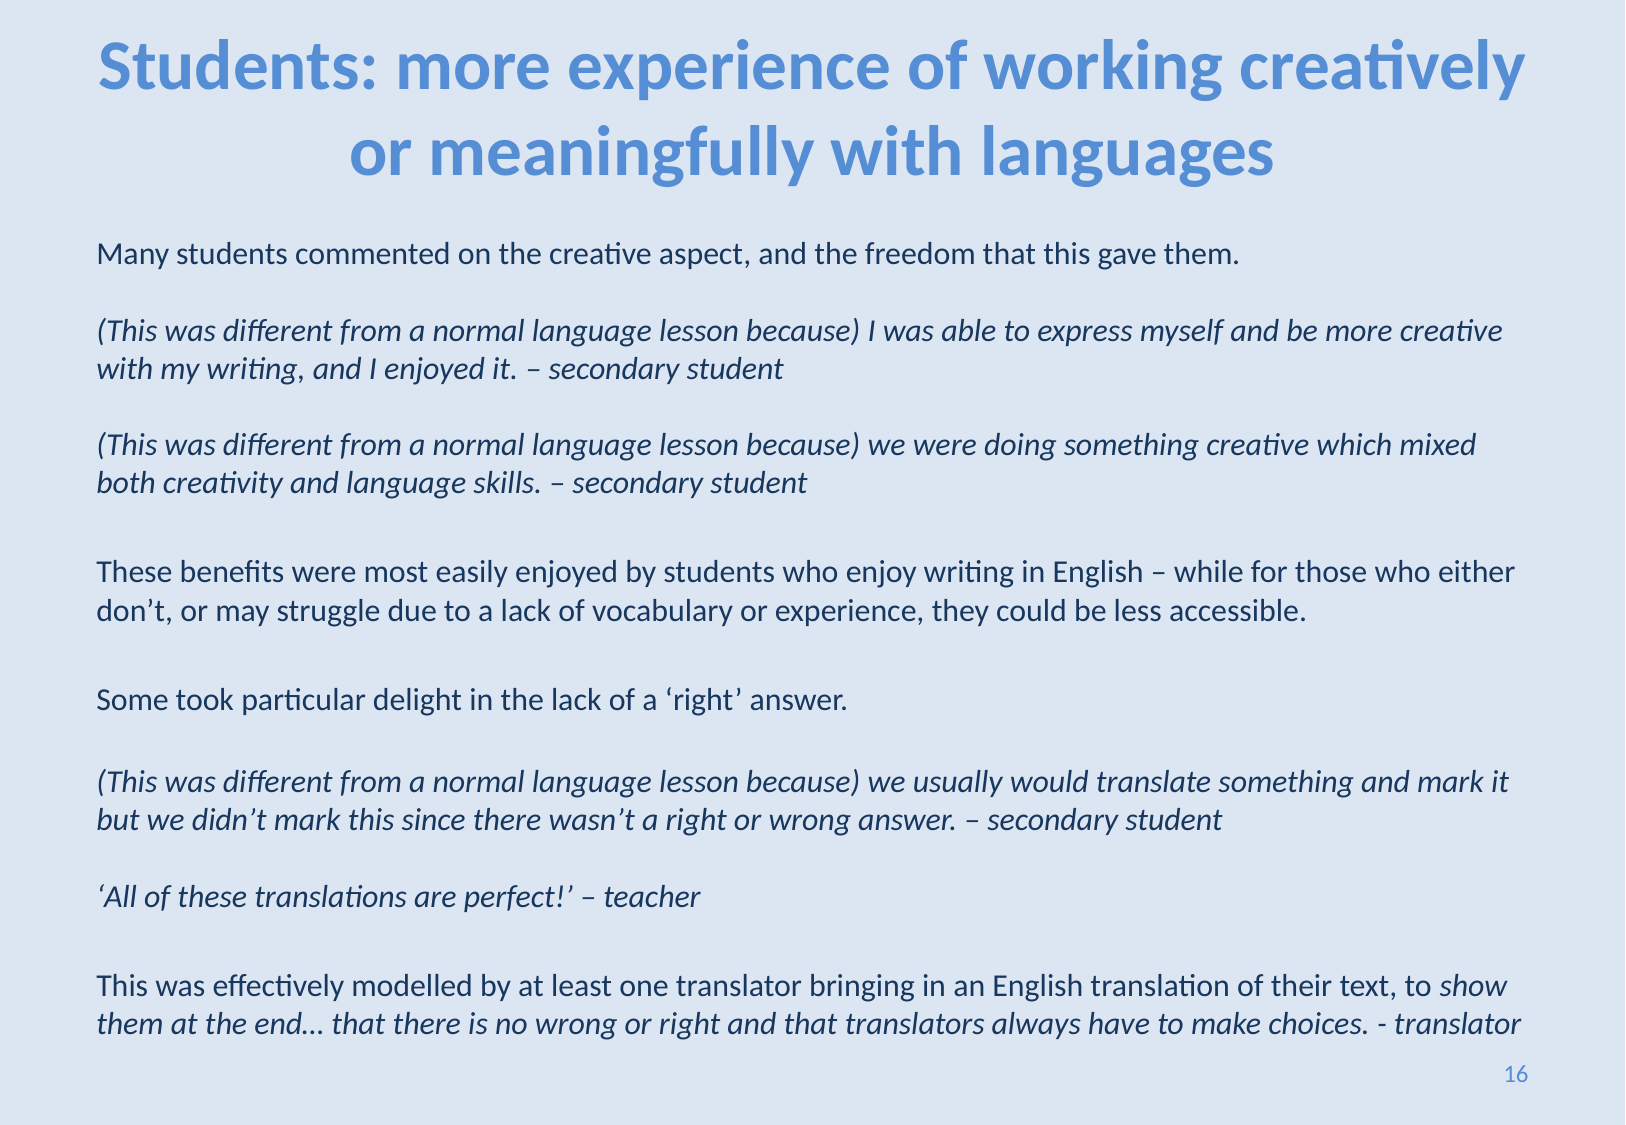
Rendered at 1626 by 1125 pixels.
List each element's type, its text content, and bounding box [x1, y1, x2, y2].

list Many students commented on the creative aspect, and the freedom that this gave them. (This was different from a normal language lesson because) I was able to express myself and be more creative with my writing, and I enjoyed it. – secondary student (This was different from a normal language lesson because) we were doing something creative which mixed both creativity and language skills. – secondary student These benefits were most easily enjoyed by students who enjoy writing in English – while for those who either don’t, or may struggle due to a lack of vocabulary or experience, they could be less accessible. Some took particular delight in the lack of a ‘right’ answer. (This was different from a normal language lesson because) we usually would translate something and mark it but we didn’t mark this since there wasn’t a right or wrong answer. – secondary student ‘All of these translations are perfect!’ – teacher This was effectively modelled by at least one translator bringing in an English translation of their text, to show them at the end… that there is no wrong or right and that translators always have to make choices. - translator [81, 225, 1544, 1077]
title Students: more experience of working creatively or meaningfully with languages [81, 10, 1544, 198]
slide_number 16 [1164, 1042, 1544, 1103]
